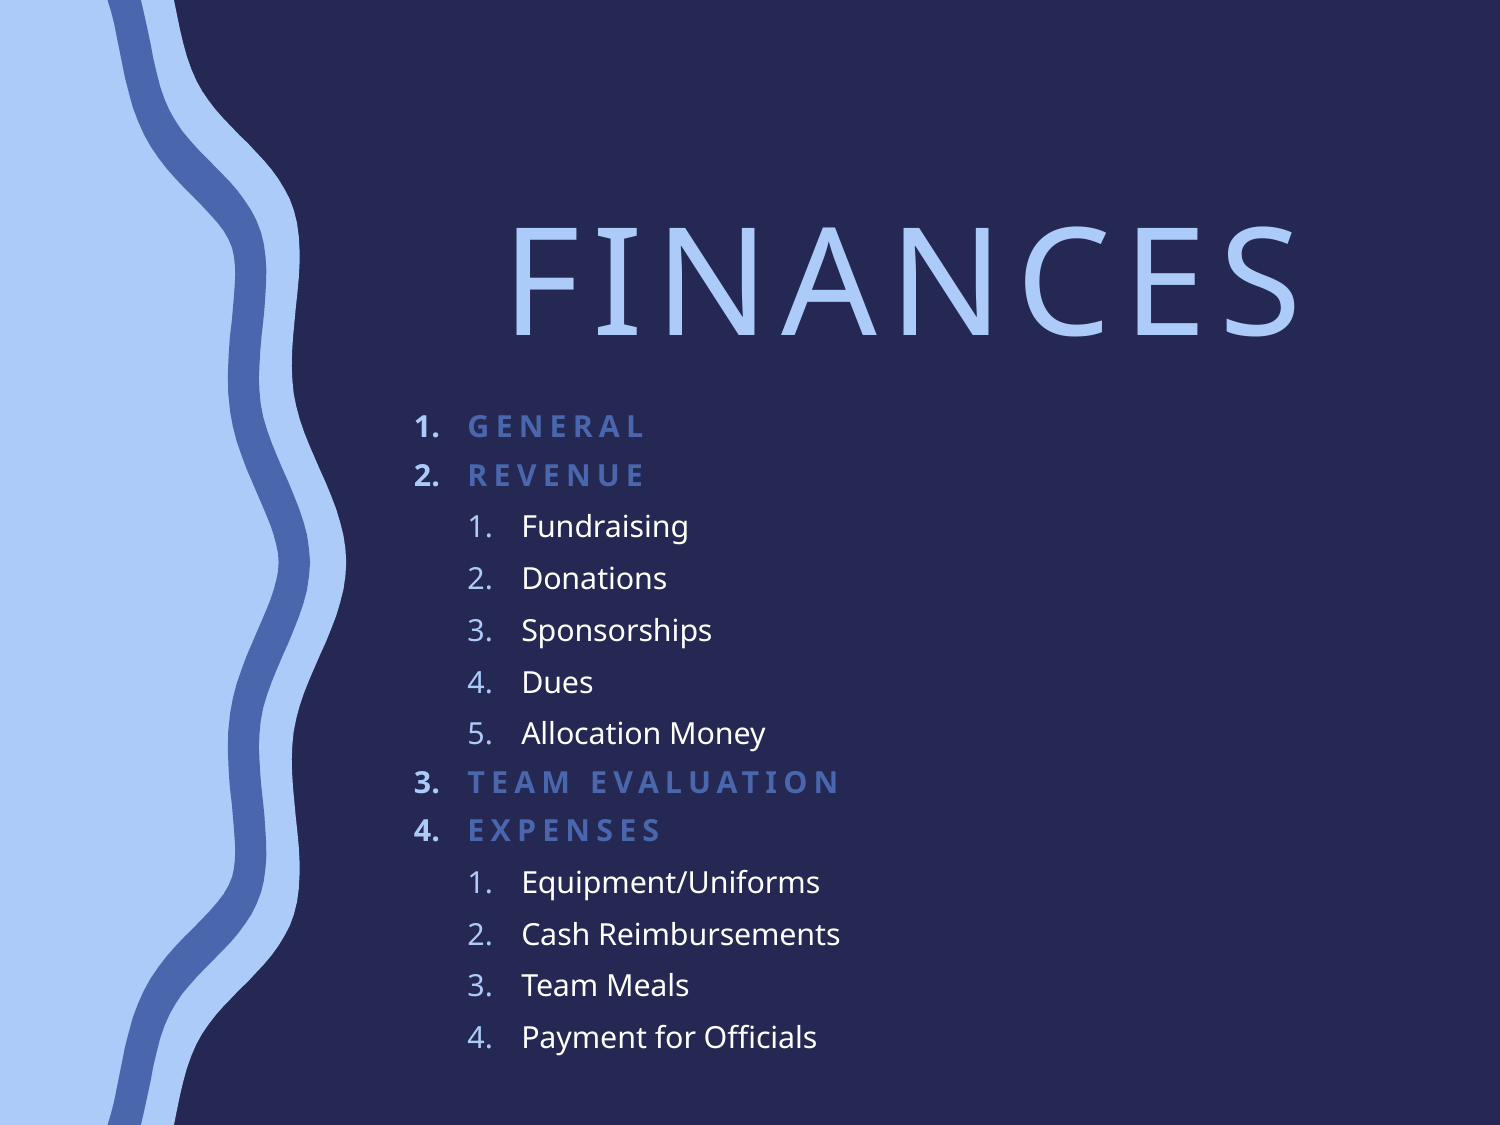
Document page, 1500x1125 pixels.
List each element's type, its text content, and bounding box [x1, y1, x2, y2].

list General Revenue Fundraising Donations Sponsorships Dues Allocation Money Team Evaluation Expenses Equipment/Uniforms Cash Reimbursements Team Meals Payment for Officials [398, 399, 1325, 1063]
title Finances [398, 50, 1407, 375]
